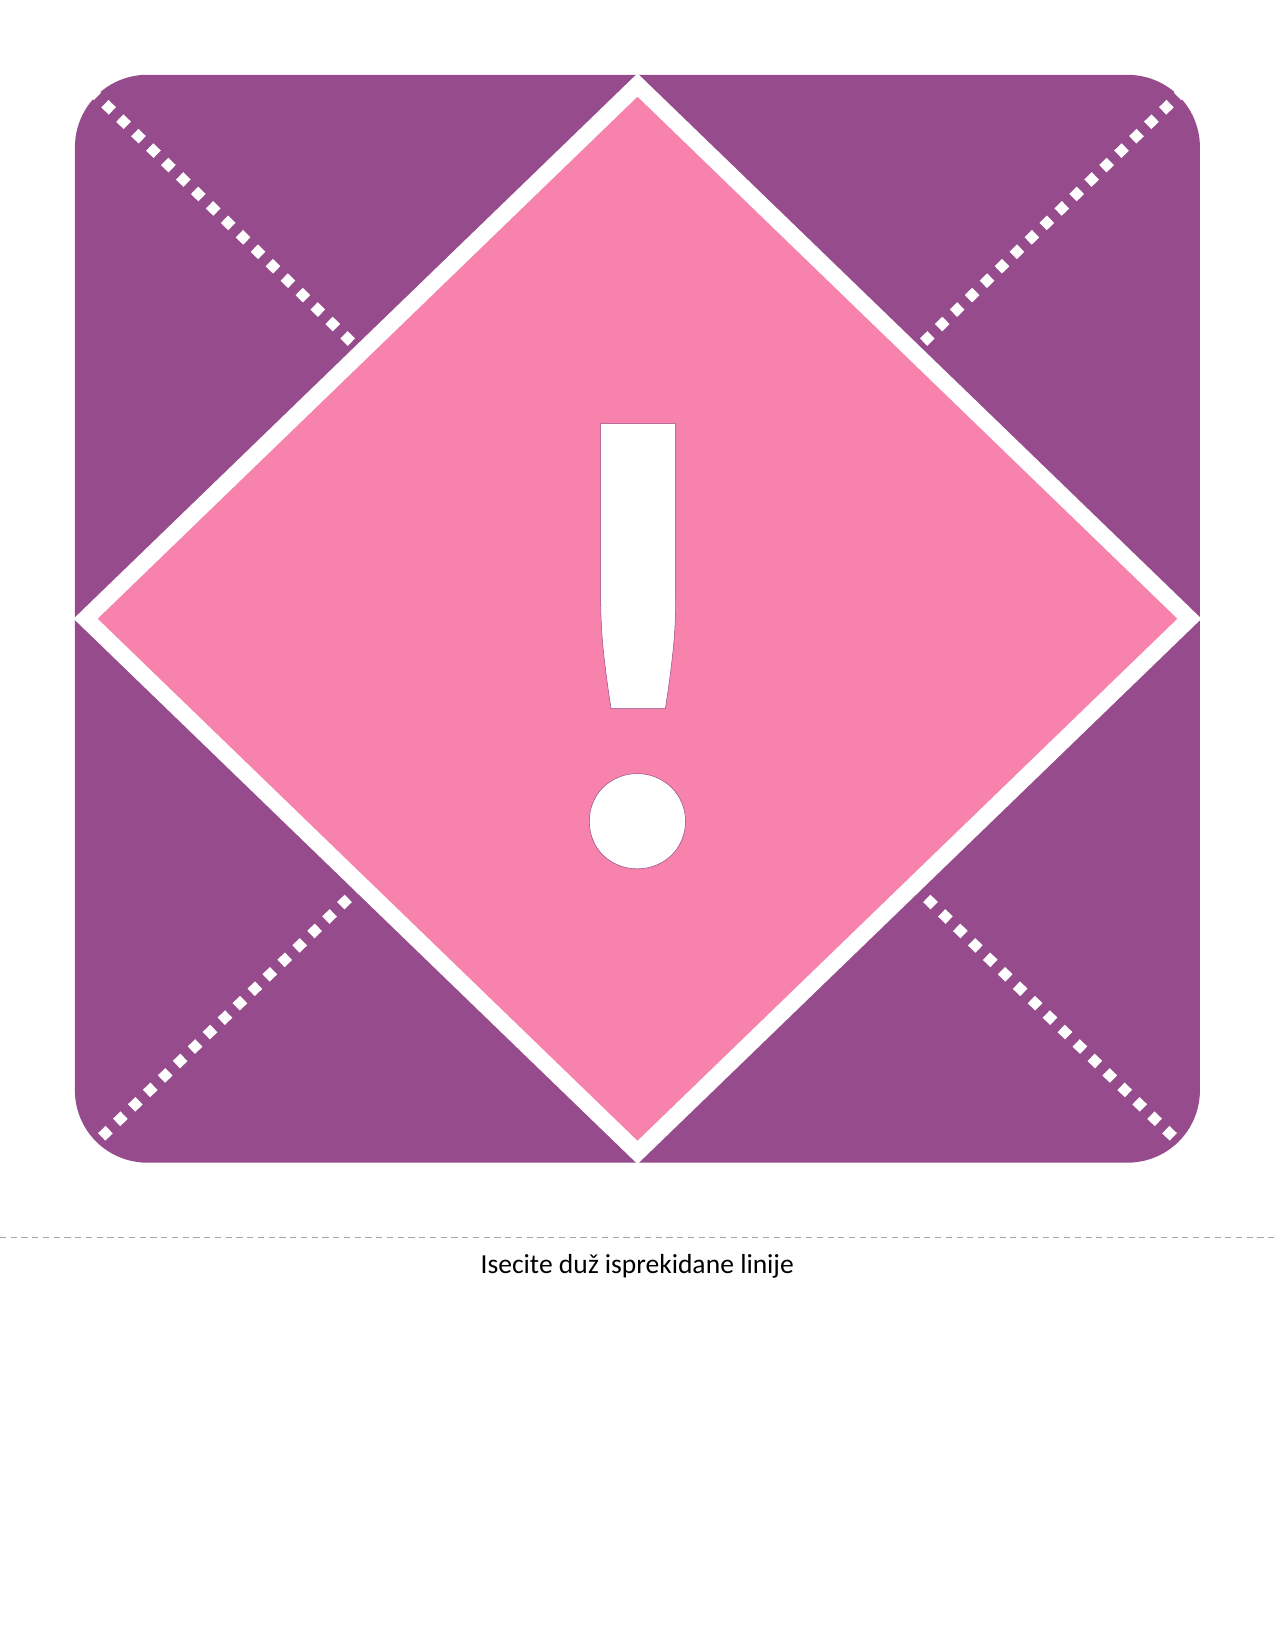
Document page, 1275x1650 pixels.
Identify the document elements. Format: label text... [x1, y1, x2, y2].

title ! [159, 150, 1116, 1062]
